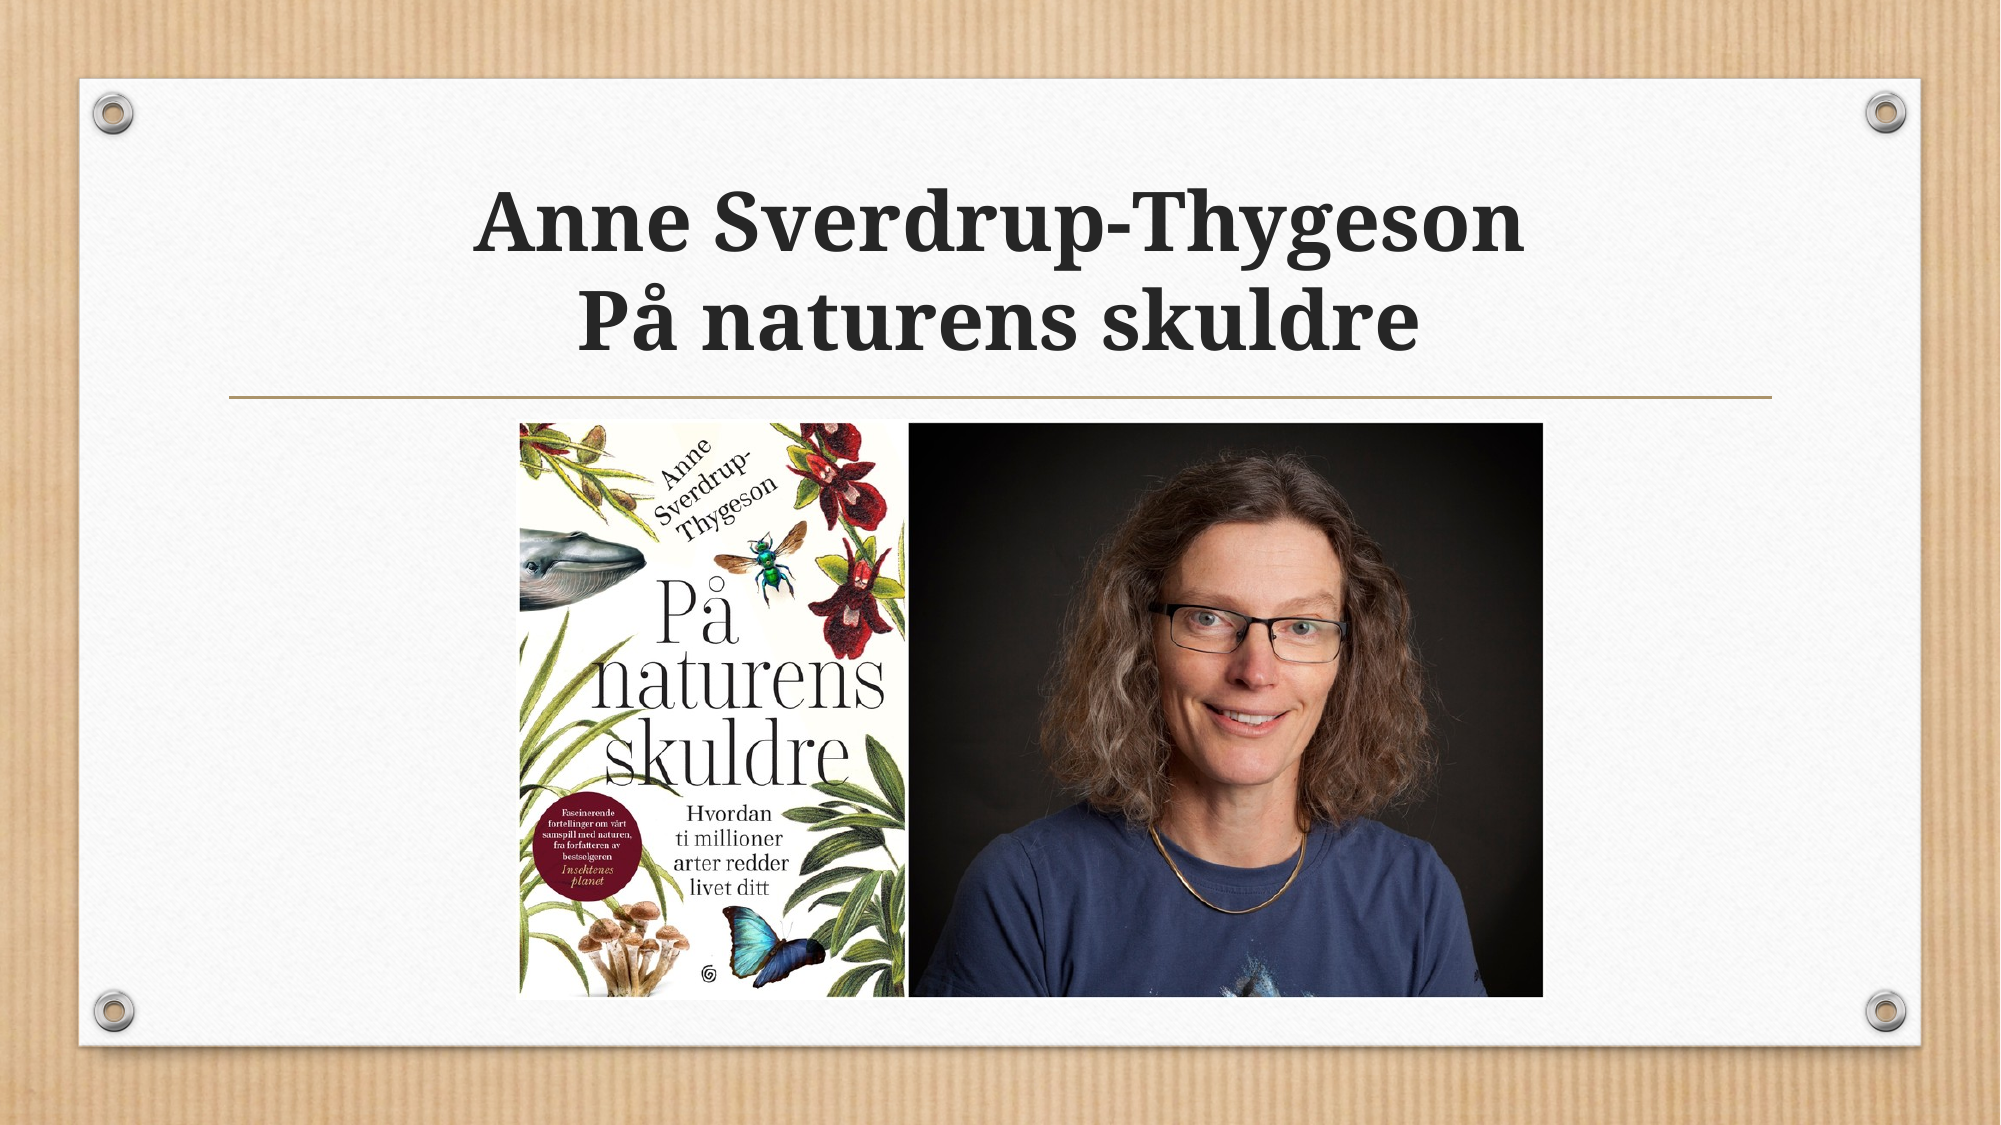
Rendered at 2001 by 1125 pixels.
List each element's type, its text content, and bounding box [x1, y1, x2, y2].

title Anne Sverdrup-Thygeson På naturens skuldre [212, 161, 1788, 375]
picture [0, 0, 2001, 1125]
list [515, 419, 1546, 1000]
